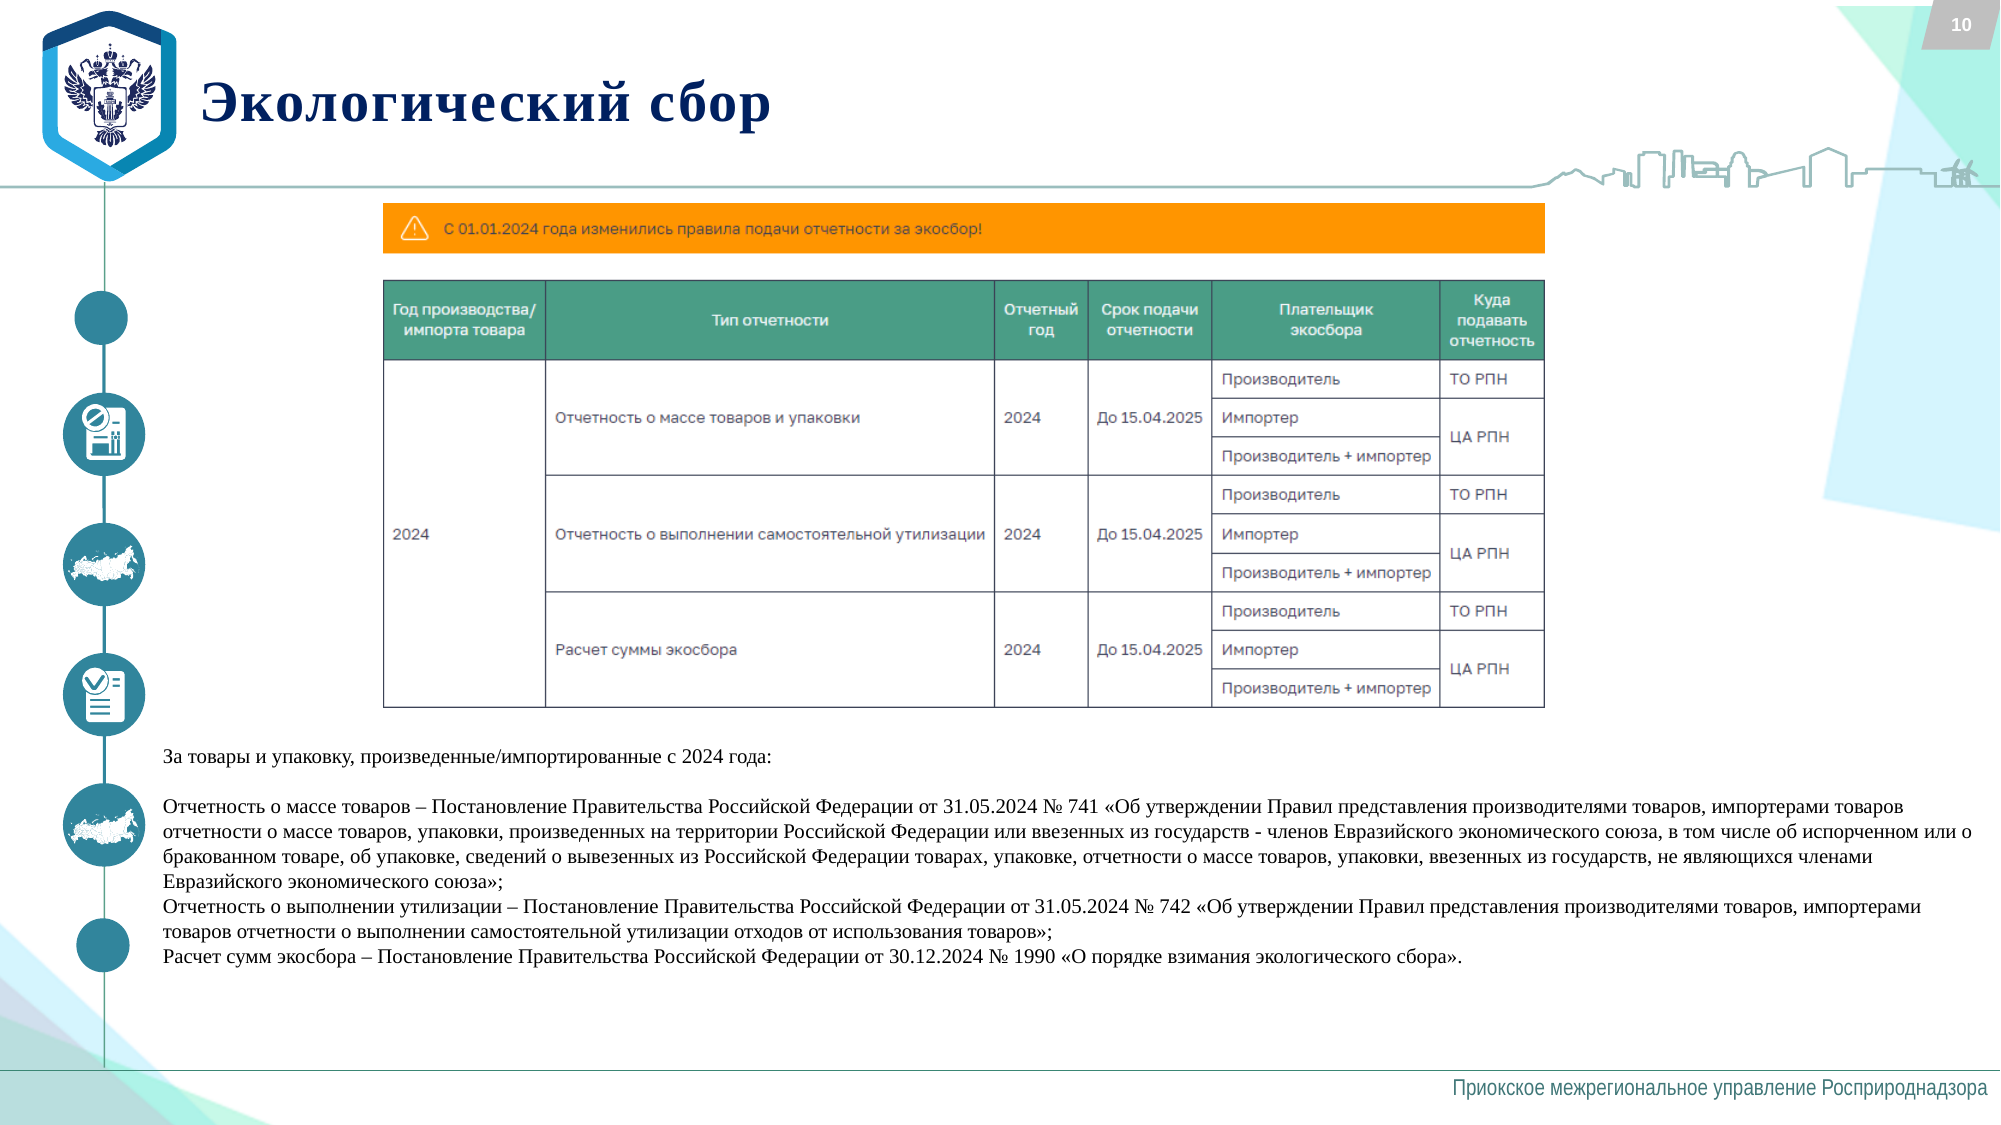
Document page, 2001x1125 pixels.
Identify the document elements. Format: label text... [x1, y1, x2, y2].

text_box 10 [1932, 0, 2000, 4]
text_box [62, 182, 146, 1068]
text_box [42, 10, 177, 146]
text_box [0, 146, 2000, 189]
picture [0, 5, 2001, 1125]
